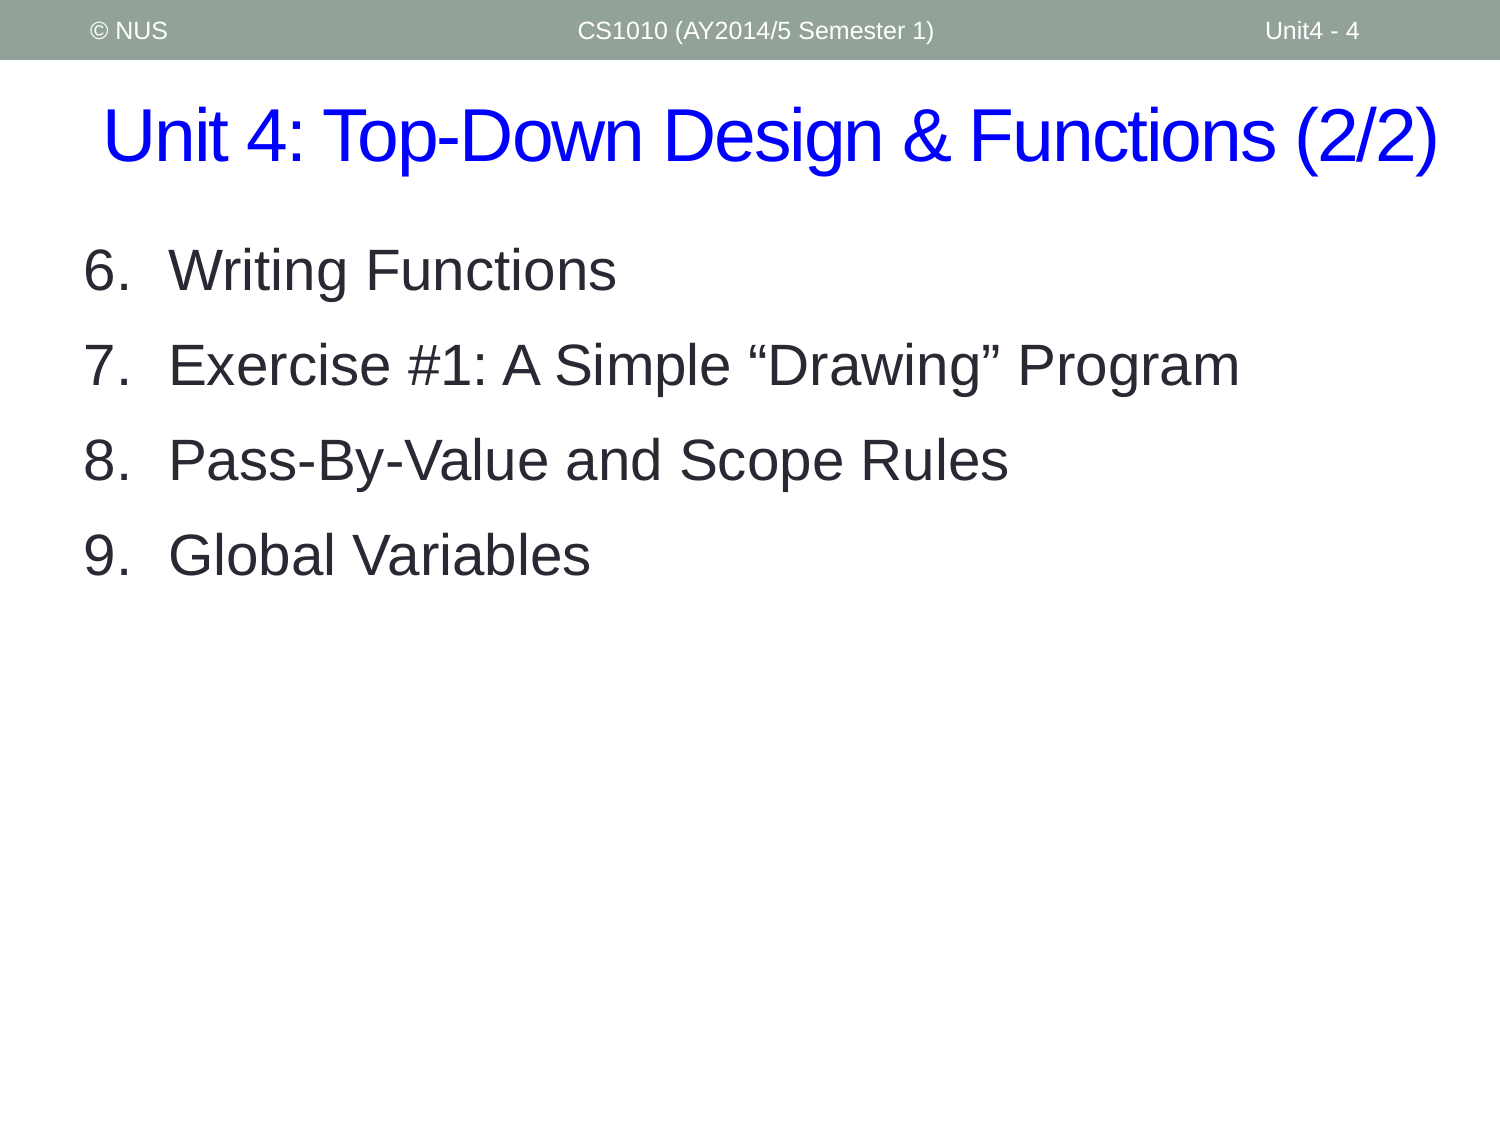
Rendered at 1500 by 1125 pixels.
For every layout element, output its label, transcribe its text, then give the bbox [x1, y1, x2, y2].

footer CS1010 (AY2014/5 Semester 1) [562, 3, 1238, 57]
slide_number Unit4 - 4 [1250, 3, 1425, 57]
title Unit 4: Top-Down Design & Functions (2/2) [87, 62, 1463, 200]
slide_number © NUS [75, 3, 550, 57]
list Writing Functions Exercise #1: A Simple “Drawing” Program Pass-By-Value and Scope Rules Global Variables [68, 224, 1450, 1065]
